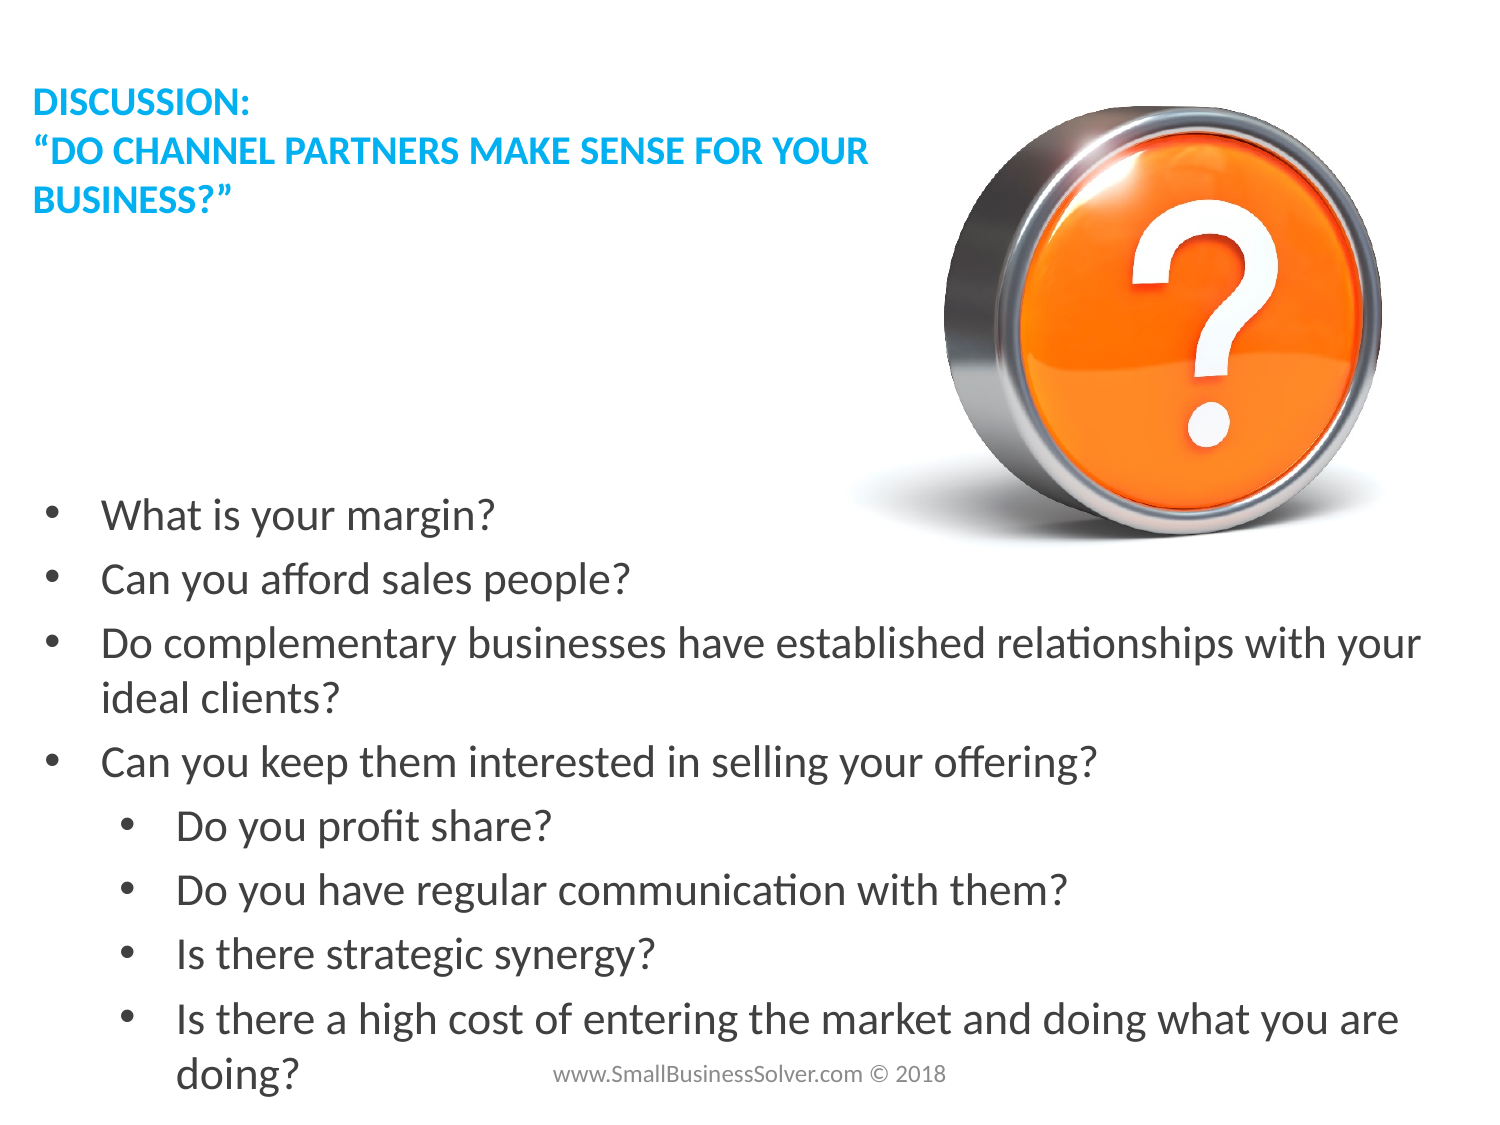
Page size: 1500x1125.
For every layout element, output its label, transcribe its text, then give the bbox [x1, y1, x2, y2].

title Discussion: “Do Channel Partners make sense for your business?” [17, 67, 827, 232]
footer www.SmallBusinessSolver.com © 2018 [512, 1042, 988, 1103]
picture [832, 0, 1495, 661]
list What is your margin? Can you afford sales people? Do complementary businesses have established relationships with your ideal clients? Can you keep them interested in selling your offering? Do you profit share? Do you have regular communication with them? Is there strategic synergy? Is there a high cost of entering the market and doing what you are doing? [29, 538, 1447, 1106]
